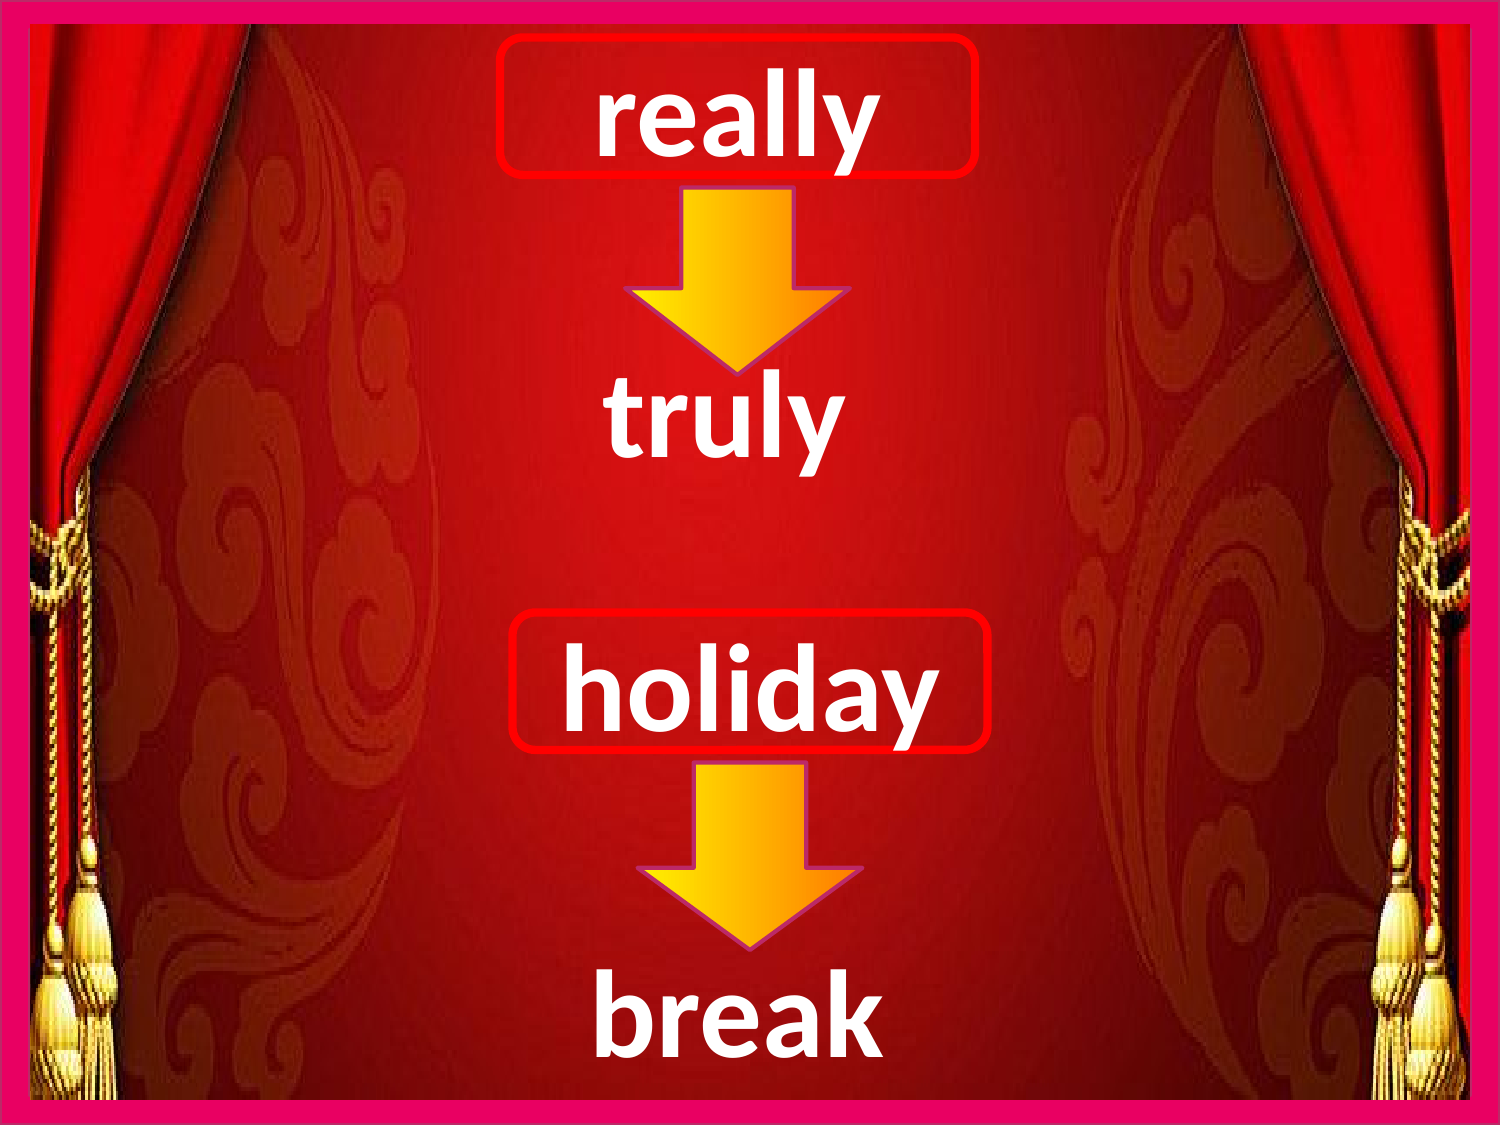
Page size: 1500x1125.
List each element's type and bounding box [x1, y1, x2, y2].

text_box [0, 0, 1500, 1125]
picture [29, 24, 1471, 1101]
